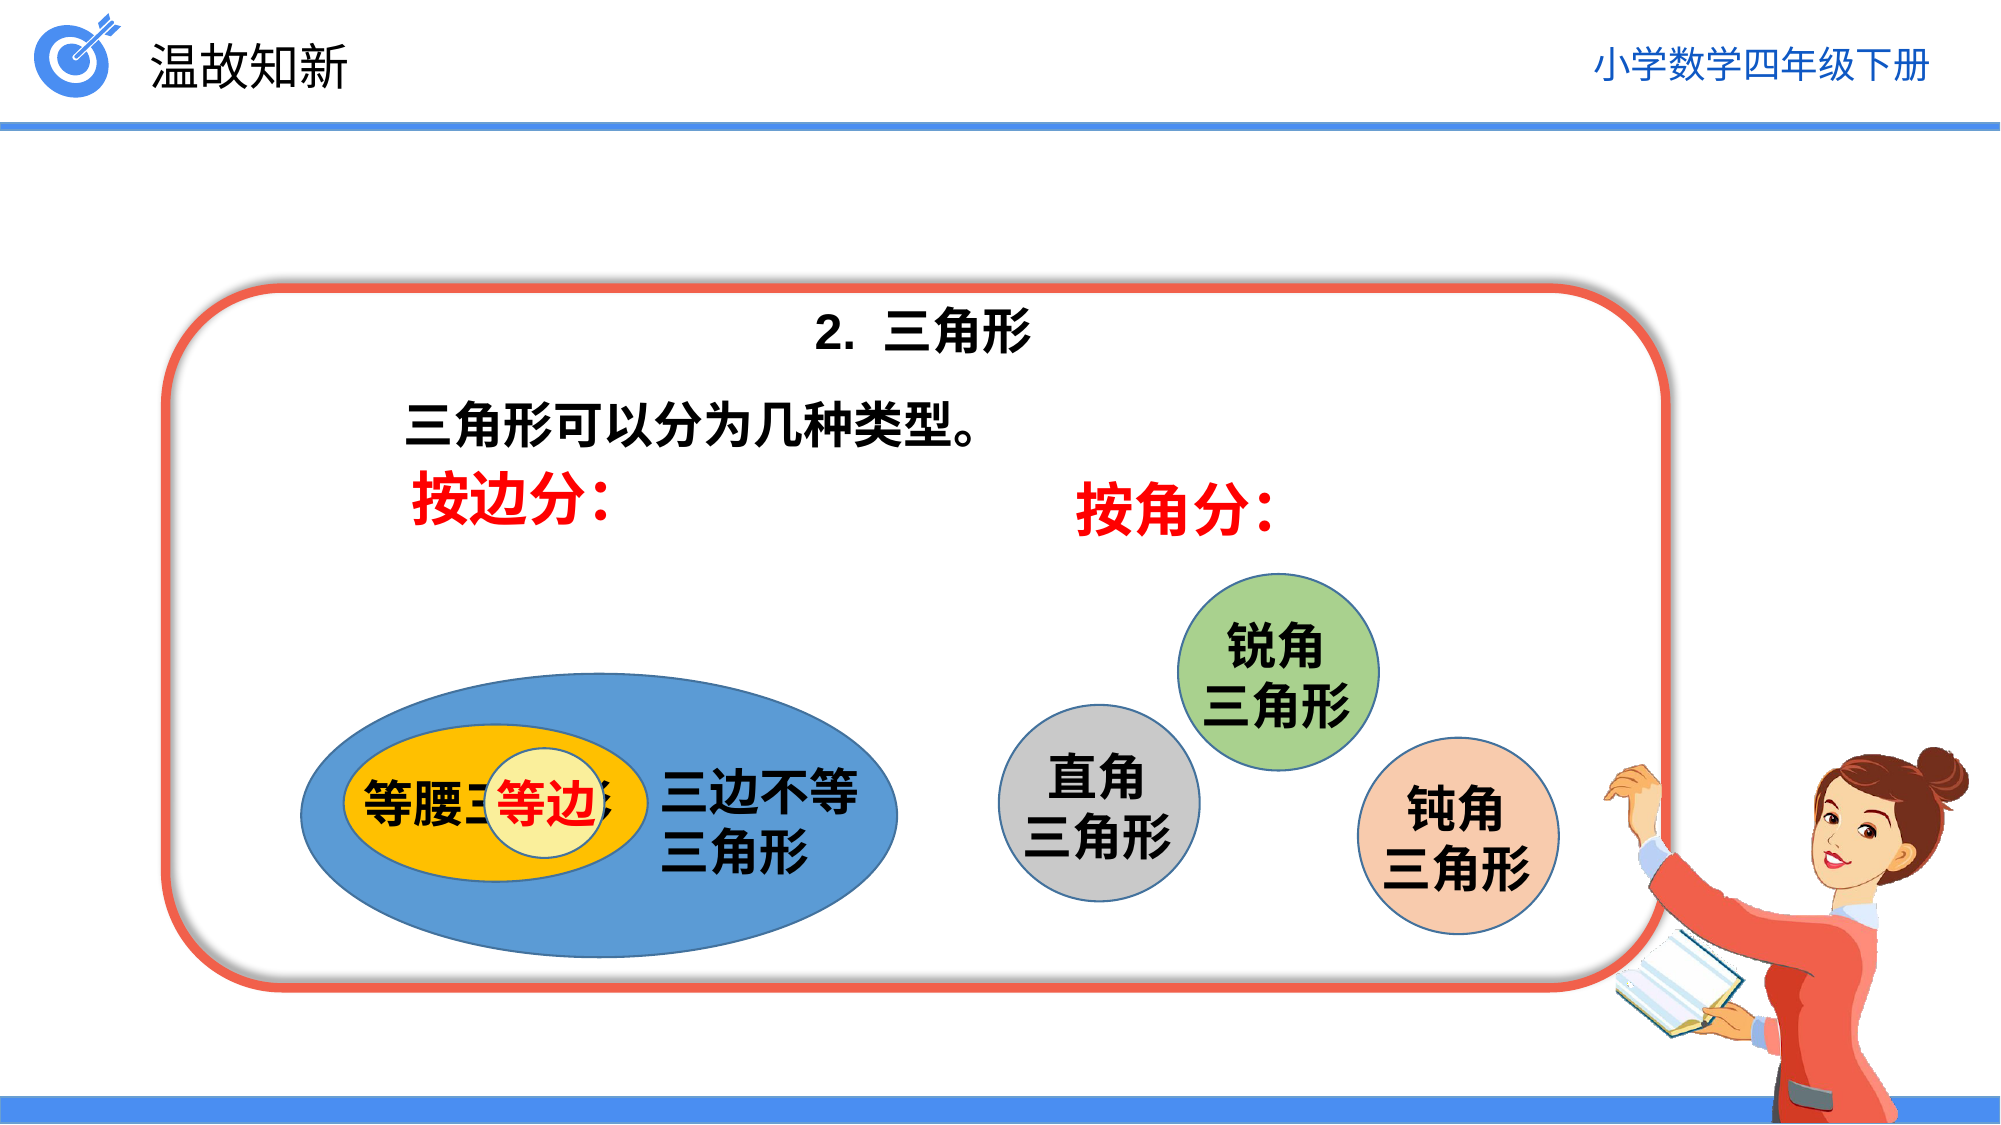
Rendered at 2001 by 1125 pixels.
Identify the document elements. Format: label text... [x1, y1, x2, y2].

text_box 温故知新 [134, 28, 365, 104]
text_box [165, 288, 1978, 1125]
